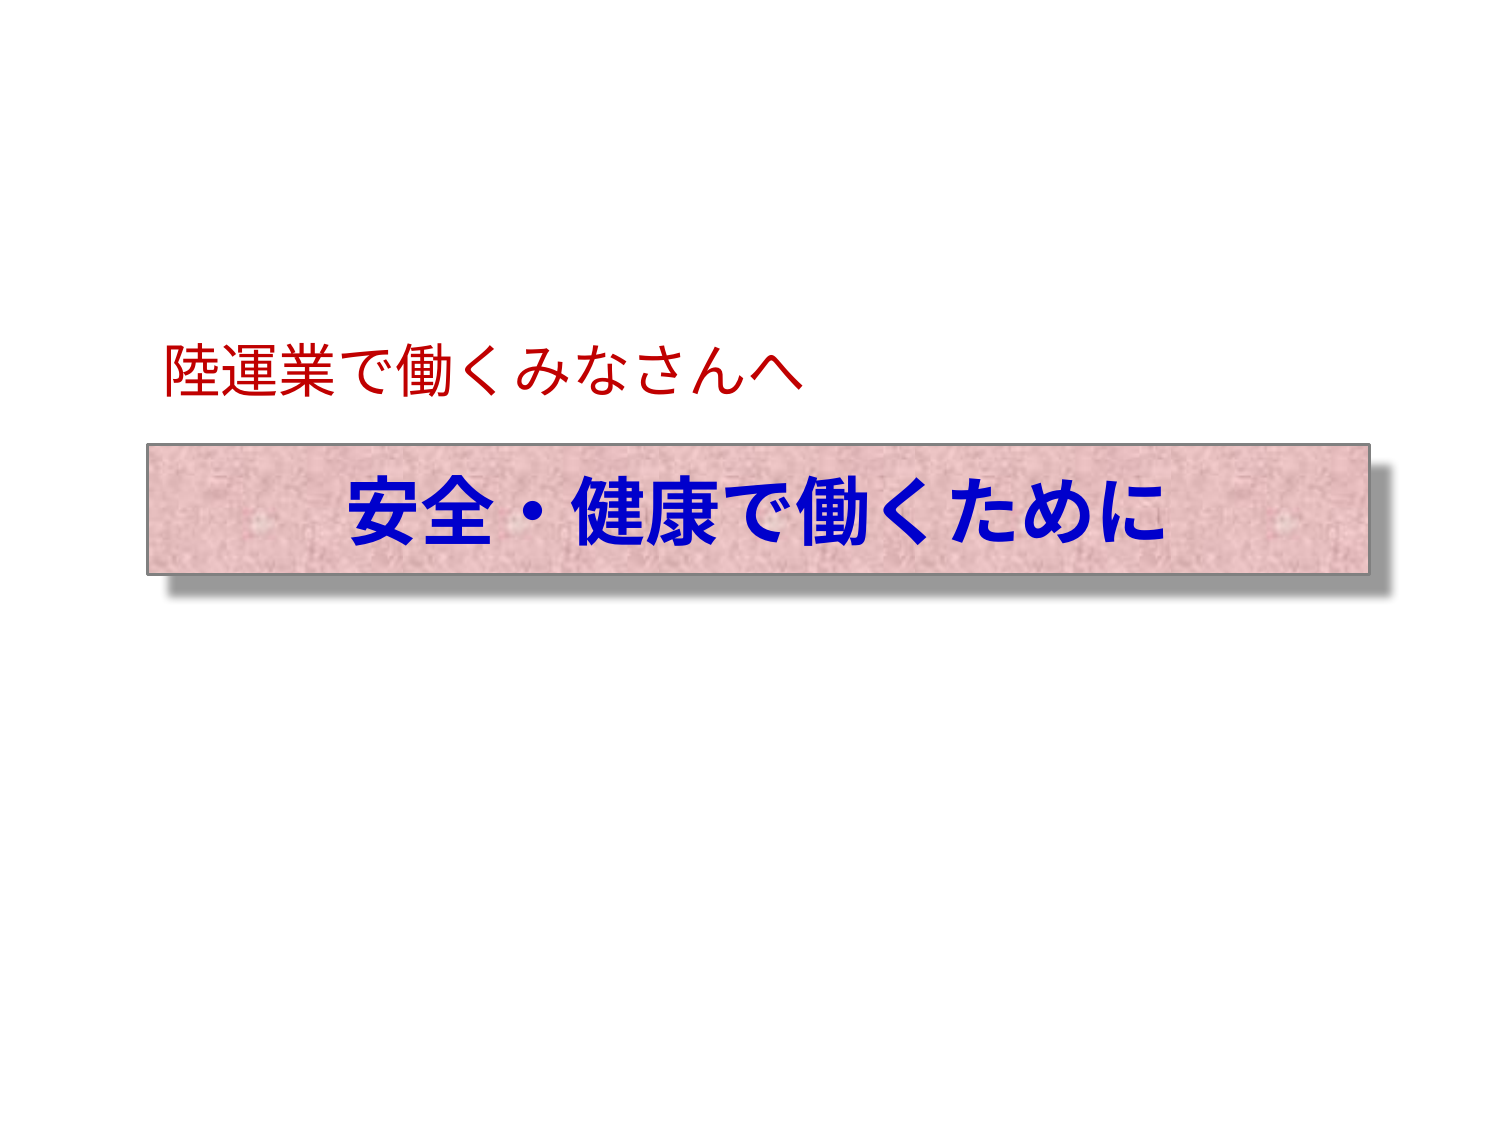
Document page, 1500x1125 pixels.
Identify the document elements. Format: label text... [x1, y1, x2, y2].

text_box 陸運業で働くみなさんへ [147, 326, 892, 411]
text_box 安全・健康で働くために [147, 444, 1370, 575]
